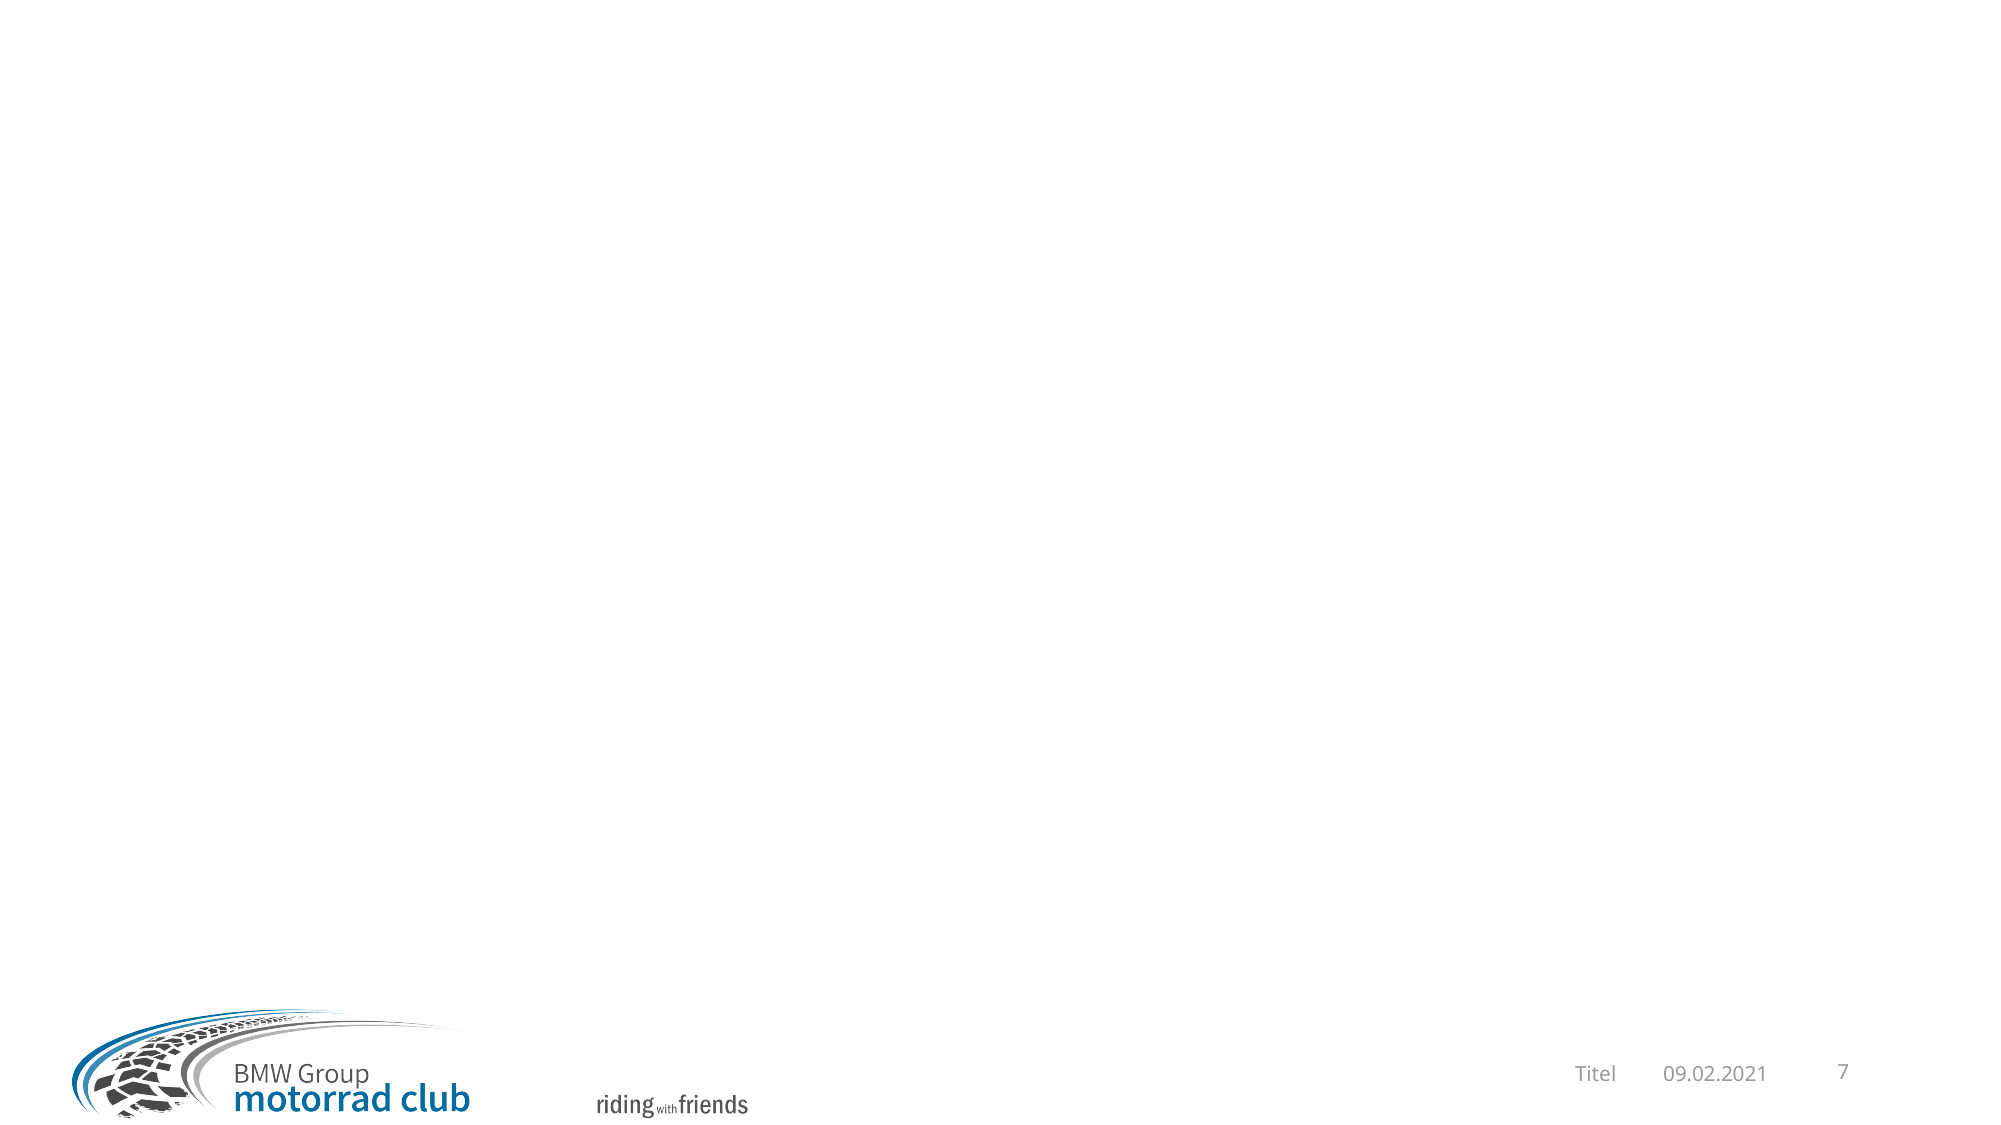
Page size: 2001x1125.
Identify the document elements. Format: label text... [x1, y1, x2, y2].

picture [59, 984, 484, 1125]
slide_number 7 [1800, 1042, 1865, 1103]
footer Titel [742, 1042, 1632, 1103]
picture [590, 1088, 754, 1124]
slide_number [1648, 1042, 1800, 1103]
